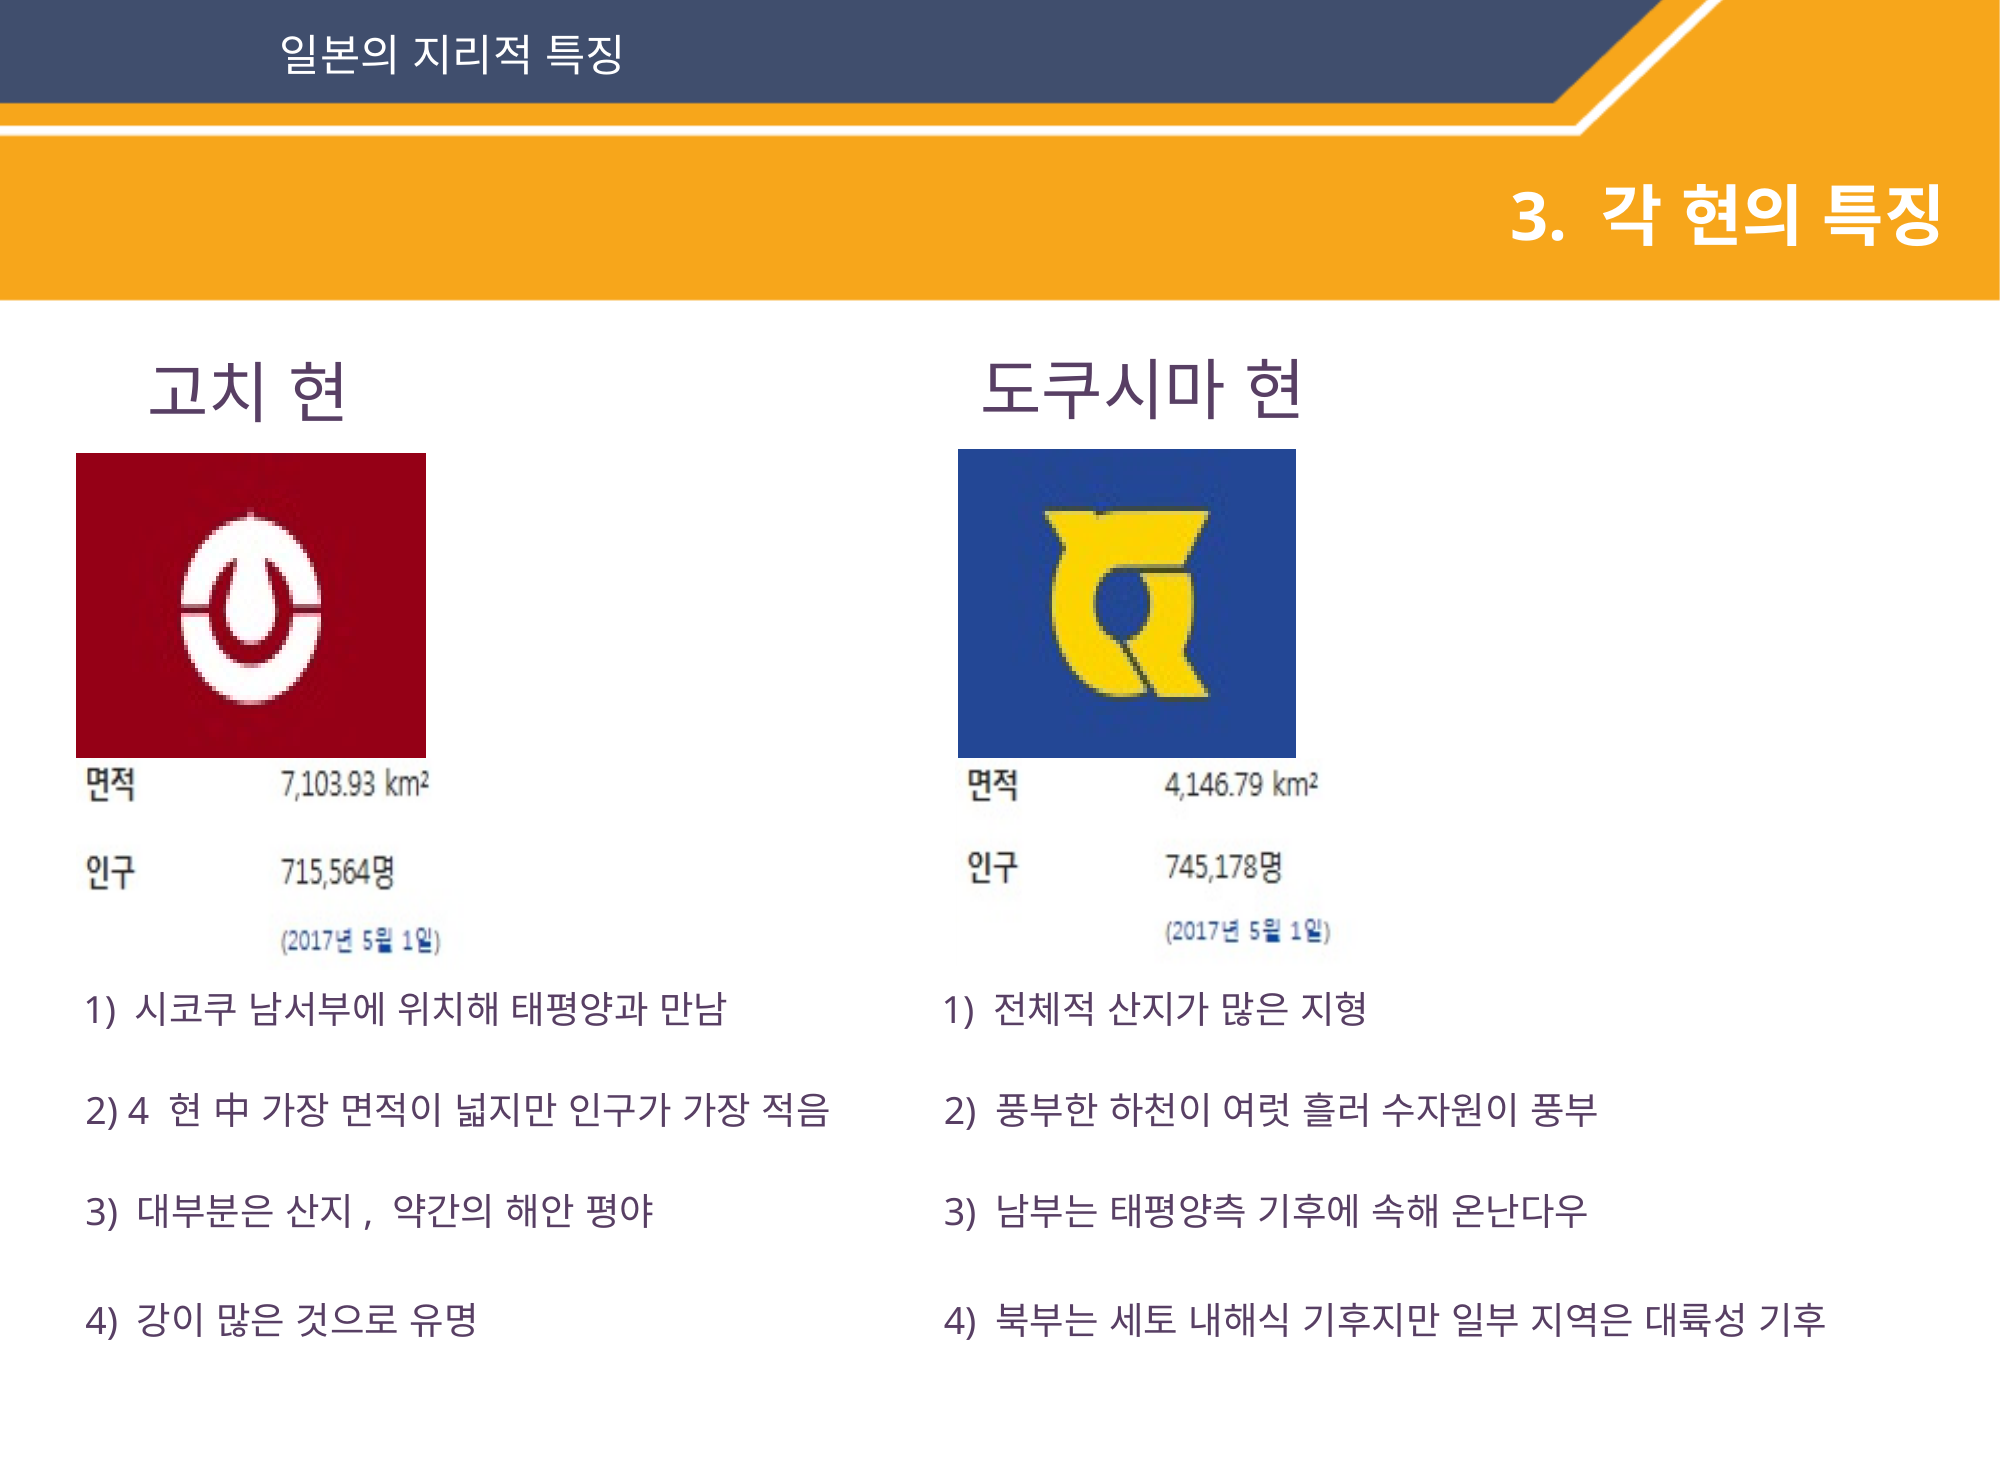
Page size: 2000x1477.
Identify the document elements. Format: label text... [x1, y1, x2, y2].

text_box 4) 북부는 세토 내해식 기후지만 일부 지역은 대륙성 기후 [920, 1253, 1940, 1387]
text_box 3) 남부는 태평양측 기후에 속해 온난다우 [920, 1144, 1927, 1265]
text_box 도쿠시마 현 [930, 334, 1357, 441]
text_box 1) 시코쿠 남서부에 위치해 태평양과 만남 [60, 941, 940, 1060]
text_box 4) 강이 많은 것으로 유명 [62, 1253, 942, 1387]
picture [0, 0, 2000, 1477]
text_box 고치 현 [72, 337, 425, 444]
text_box 일본의 지리적 특징 [31, 15, 875, 93]
text_box 2) 풍부한 하천이 여럿 흘러 수자원이 풍부 [920, 1042, 1923, 1160]
text_box 3) 대부분은 산지, 약간의 해안 평야 [62, 1144, 921, 1265]
text_box 2) 4 현 中 가장 면적이 넓지만 인구가 가장 적음 [62, 1042, 921, 1159]
text_box 3. 각 현의 특징 [1495, 166, 1985, 262]
text_box 1) 전체적 산지가 많은 지형 [918, 941, 1921, 1062]
